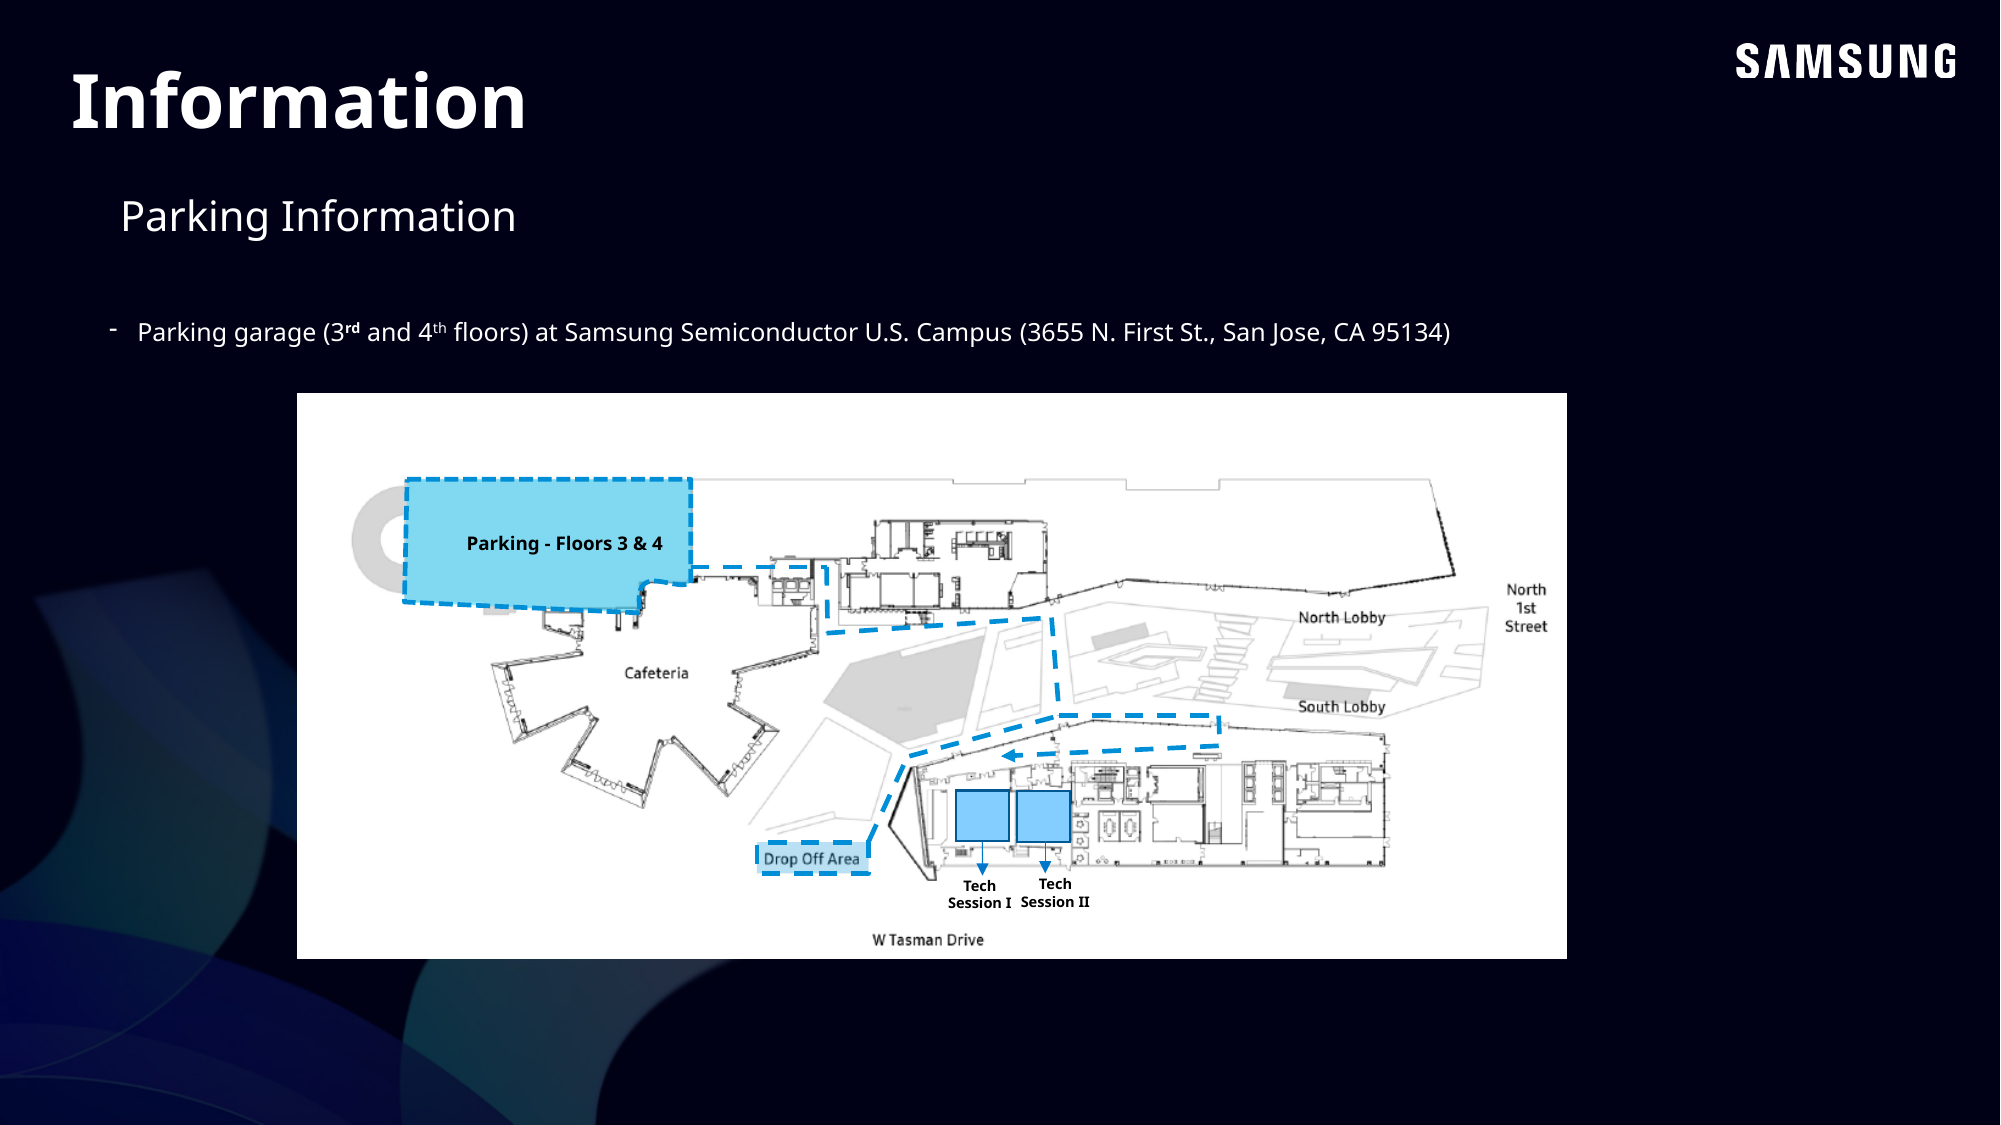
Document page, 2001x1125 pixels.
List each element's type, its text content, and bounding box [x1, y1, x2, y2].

text_box Information [56, 46, 1648, 165]
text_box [1051, 617, 1060, 715]
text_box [826, 617, 1051, 634]
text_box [868, 752, 910, 842]
text_box Parking garage (3rd and 4th floors) at Samsung Semiconductor U.S. Campus (3655 N. First St., San Jose, CA 95134) [93, 293, 2000, 354]
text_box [1060, 745, 1219, 757]
picture [0, 0, 2000, 1125]
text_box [909, 715, 1060, 757]
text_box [404, 479, 691, 613]
text_box Parking Information [105, 182, 1398, 248]
